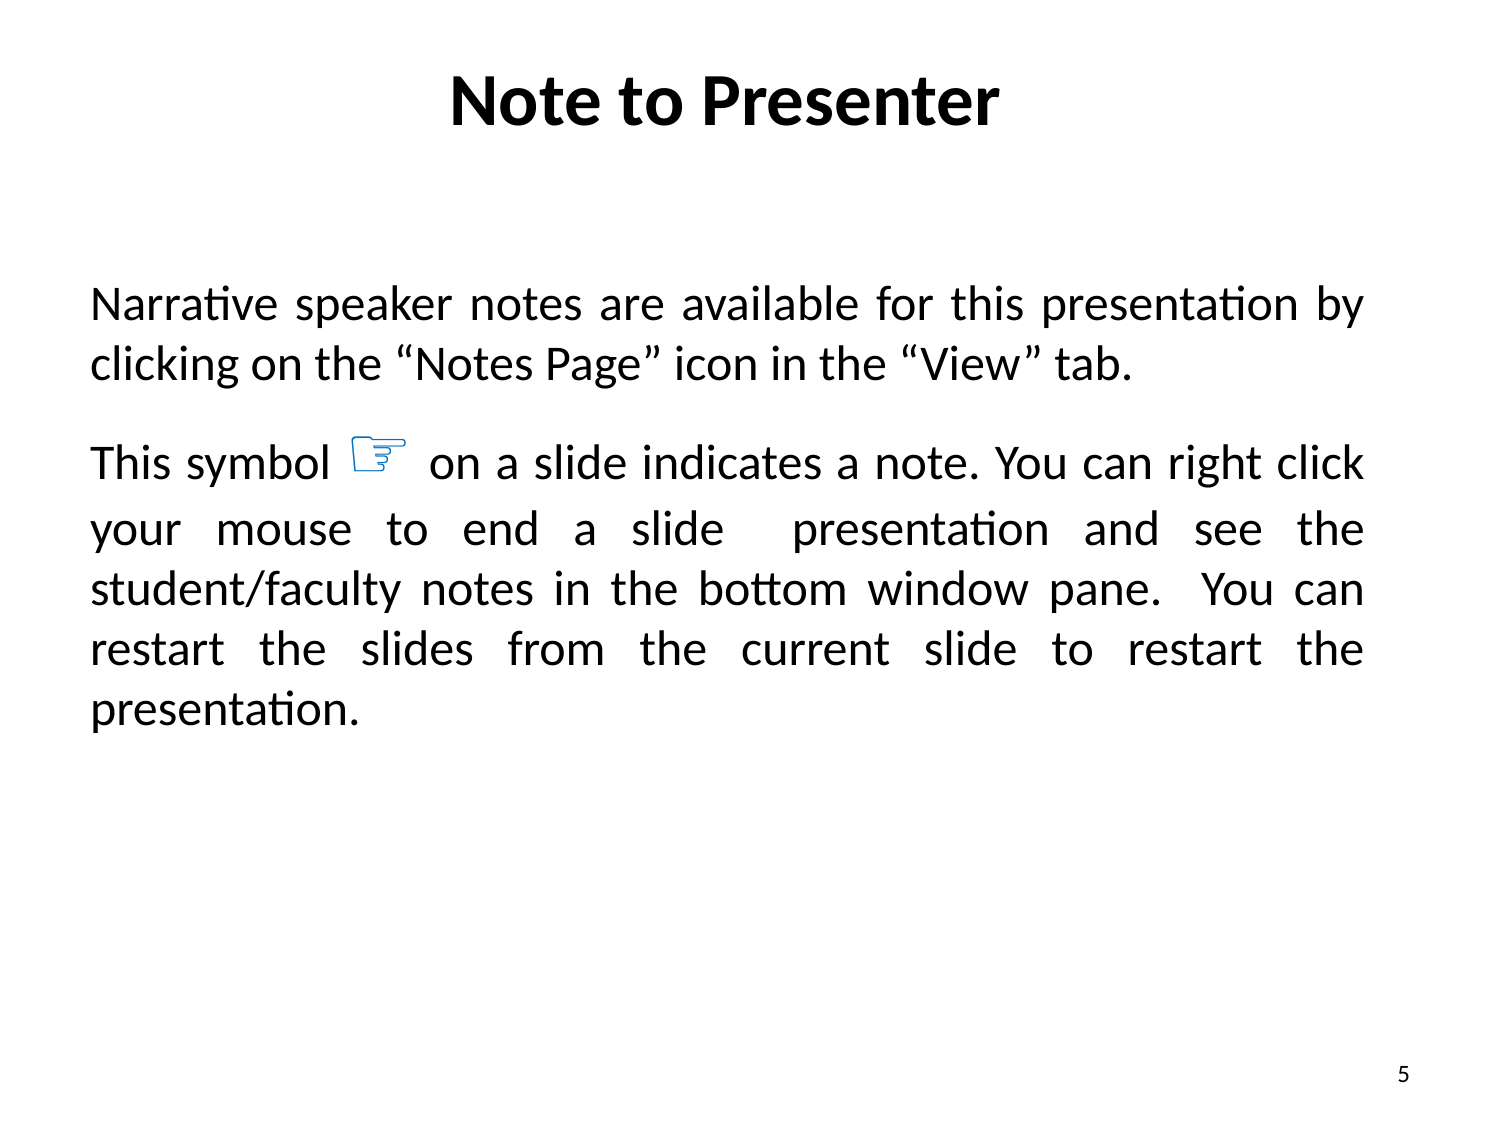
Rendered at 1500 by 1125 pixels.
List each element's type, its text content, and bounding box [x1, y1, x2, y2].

slide_number 5 [1074, 1042, 1425, 1103]
title Note to Presenter [211, 34, 1240, 157]
list Narrative speaker notes are available for this presentation by clicking on the “Notes Page” icon in the “View” tab. This symbol ☞ on a slide indicates a note. You can right click your mouse to end a slide presentation and see the student/faculty notes in the bottom window pane. You can restart the slides from the current slide to restart the presentation. [75, 262, 1381, 796]
